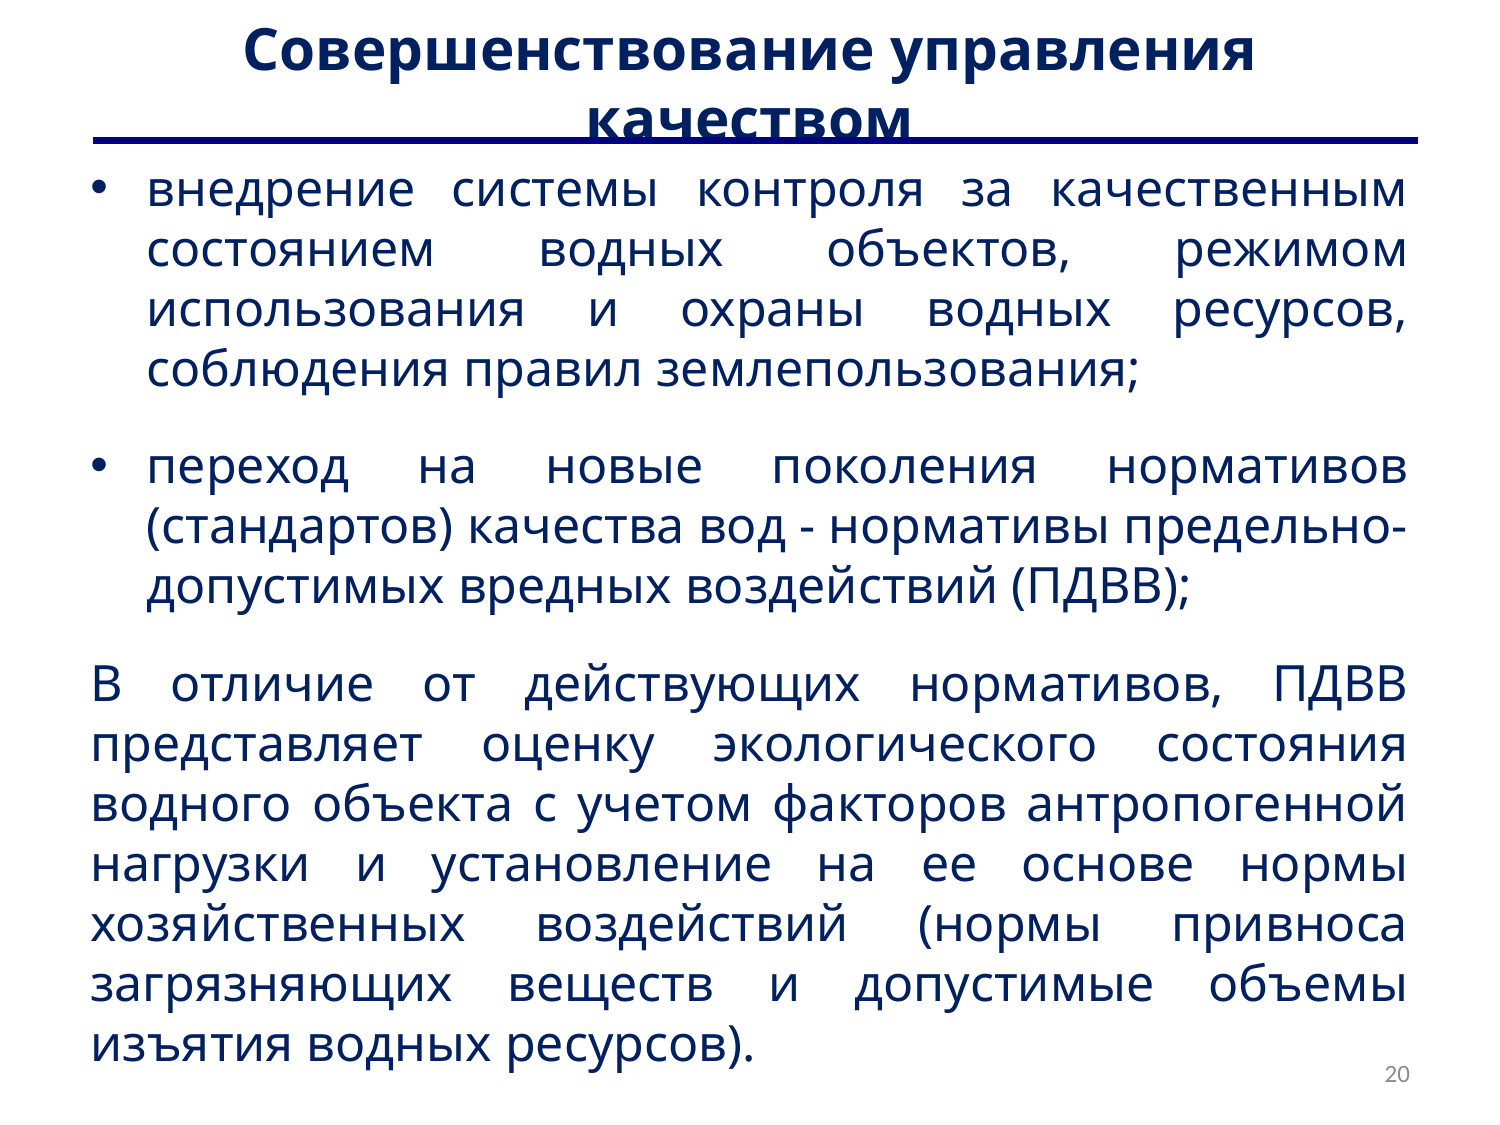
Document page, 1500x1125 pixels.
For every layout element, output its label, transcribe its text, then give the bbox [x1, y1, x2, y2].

text_box внедрение системы контроля за качественным состоянием водных объектов, режимом использования и охраны водных ресурсов, соблюдения правил землепользования; переход на новые поколения нормативов (стандартов) качества вод - нормативы предельно-допустимых вредных воздействий (ПДВВ); В отличие от действующих нормативов, ПДВВ представляет оценку экологического состояния водного объекта с учетом факторов антропогенной нагрузки и установление на ее основе нормы хозяйственных воздействий (нормы привноса загрязняющих веществ и допустимые объемы изъятия водных ресурсов). [75, 148, 1424, 1079]
title Совершенствование управления качеством [75, 0, 1425, 176]
slide_number 20 [1074, 1042, 1425, 1103]
